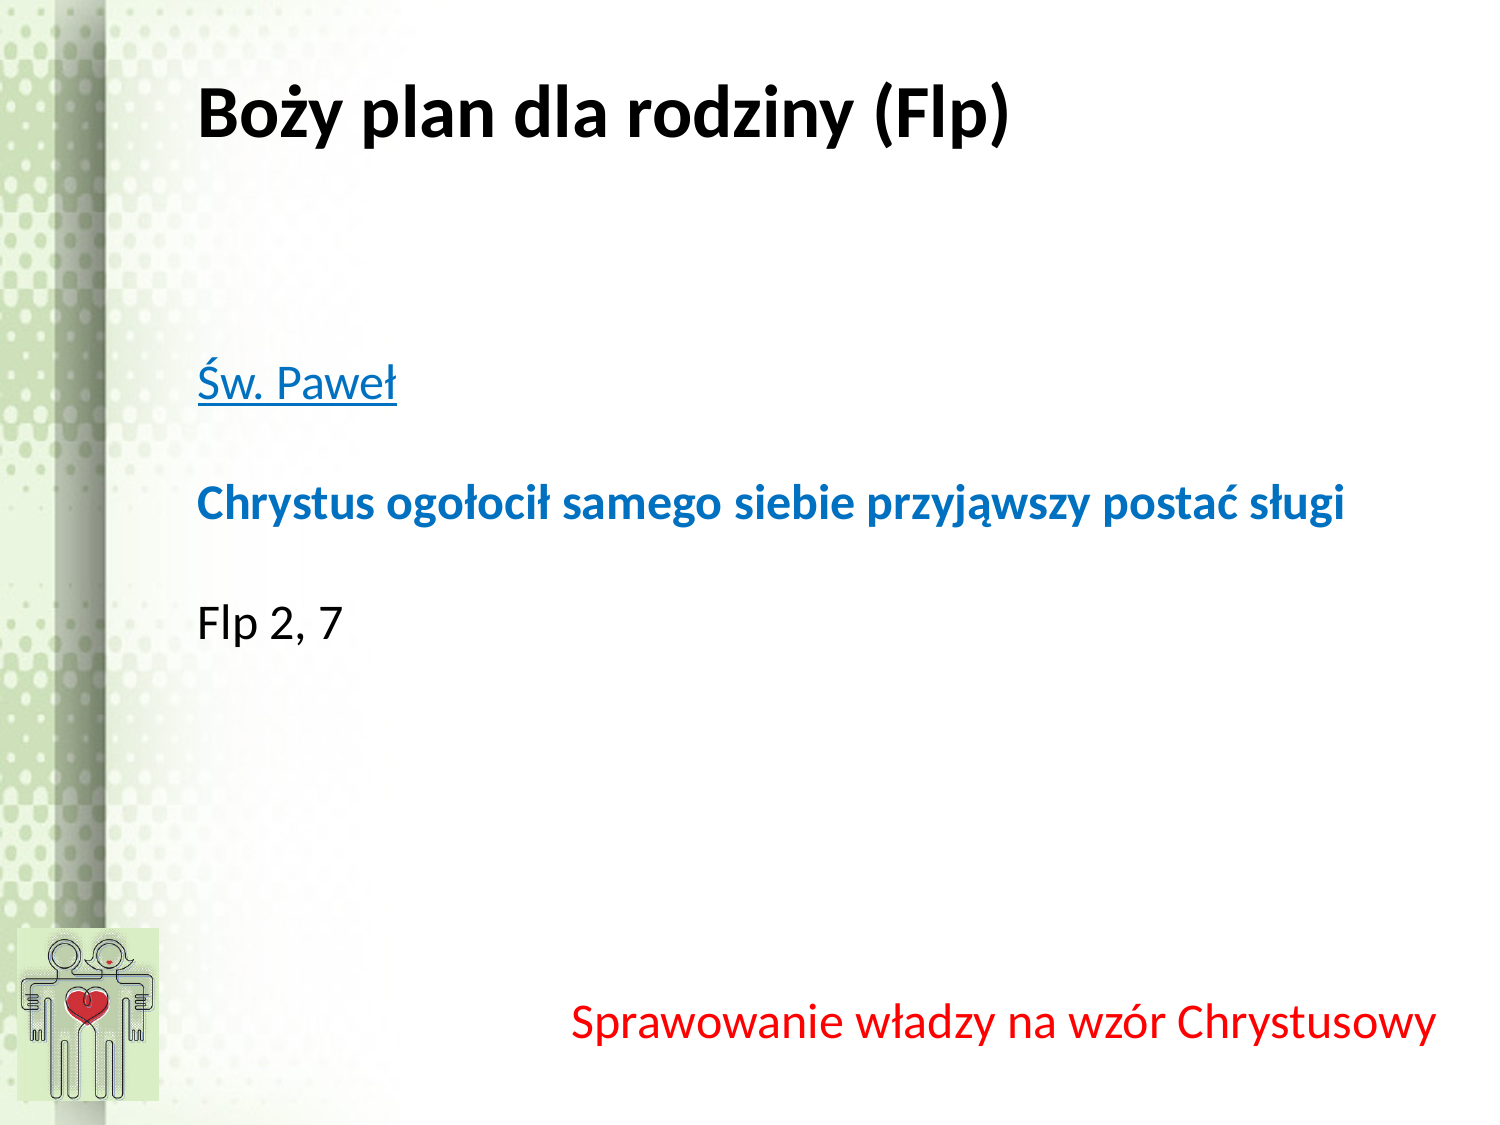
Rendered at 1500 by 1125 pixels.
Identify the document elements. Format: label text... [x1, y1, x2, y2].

text_box Św. Paweł Chrystus ogołocił samego siebie przyjąwszy postać sługi Flp 2, 7 [183, 349, 1453, 657]
title Boży plan dla rodziny (Flp) [183, 54, 1365, 188]
picture [0, 0, 1500, 1125]
text_box Sprawowanie władzy na wzór Chrystusowy [519, 973, 1453, 1057]
